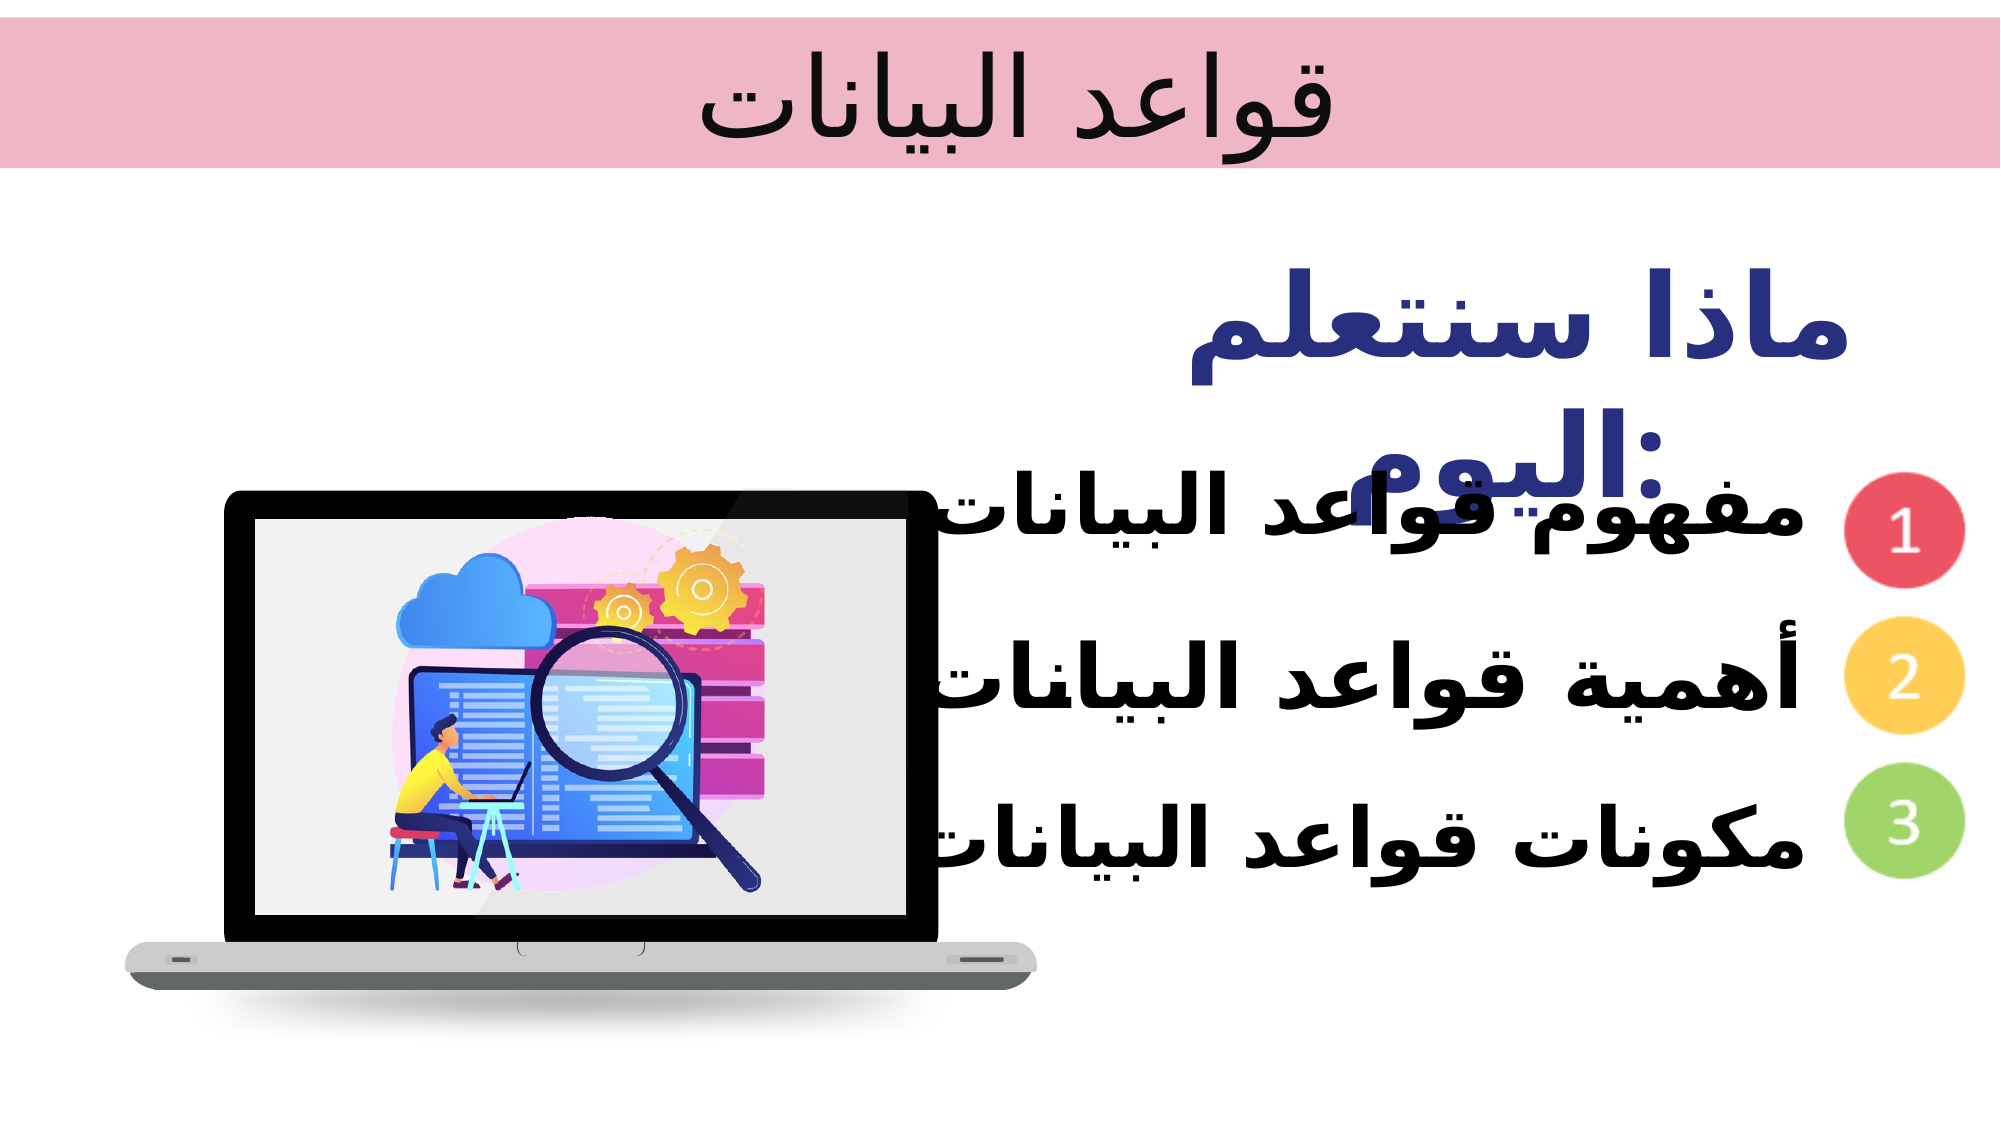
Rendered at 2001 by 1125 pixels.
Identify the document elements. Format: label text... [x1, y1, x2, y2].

text_box أهمية قواعد البيانات [824, 559, 1824, 643]
text_box مفهوم قواعد البيانات [212, 443, 1824, 559]
text_box قواعد البيانات [0, 17, 2000, 169]
text_box ماذا سنتعلم اليوم: [1073, 233, 1968, 421]
picture [1824, 443, 1993, 894]
picture [331, 461, 824, 954]
text_box مكونات قواعد البيانات [824, 777, 1824, 892]
